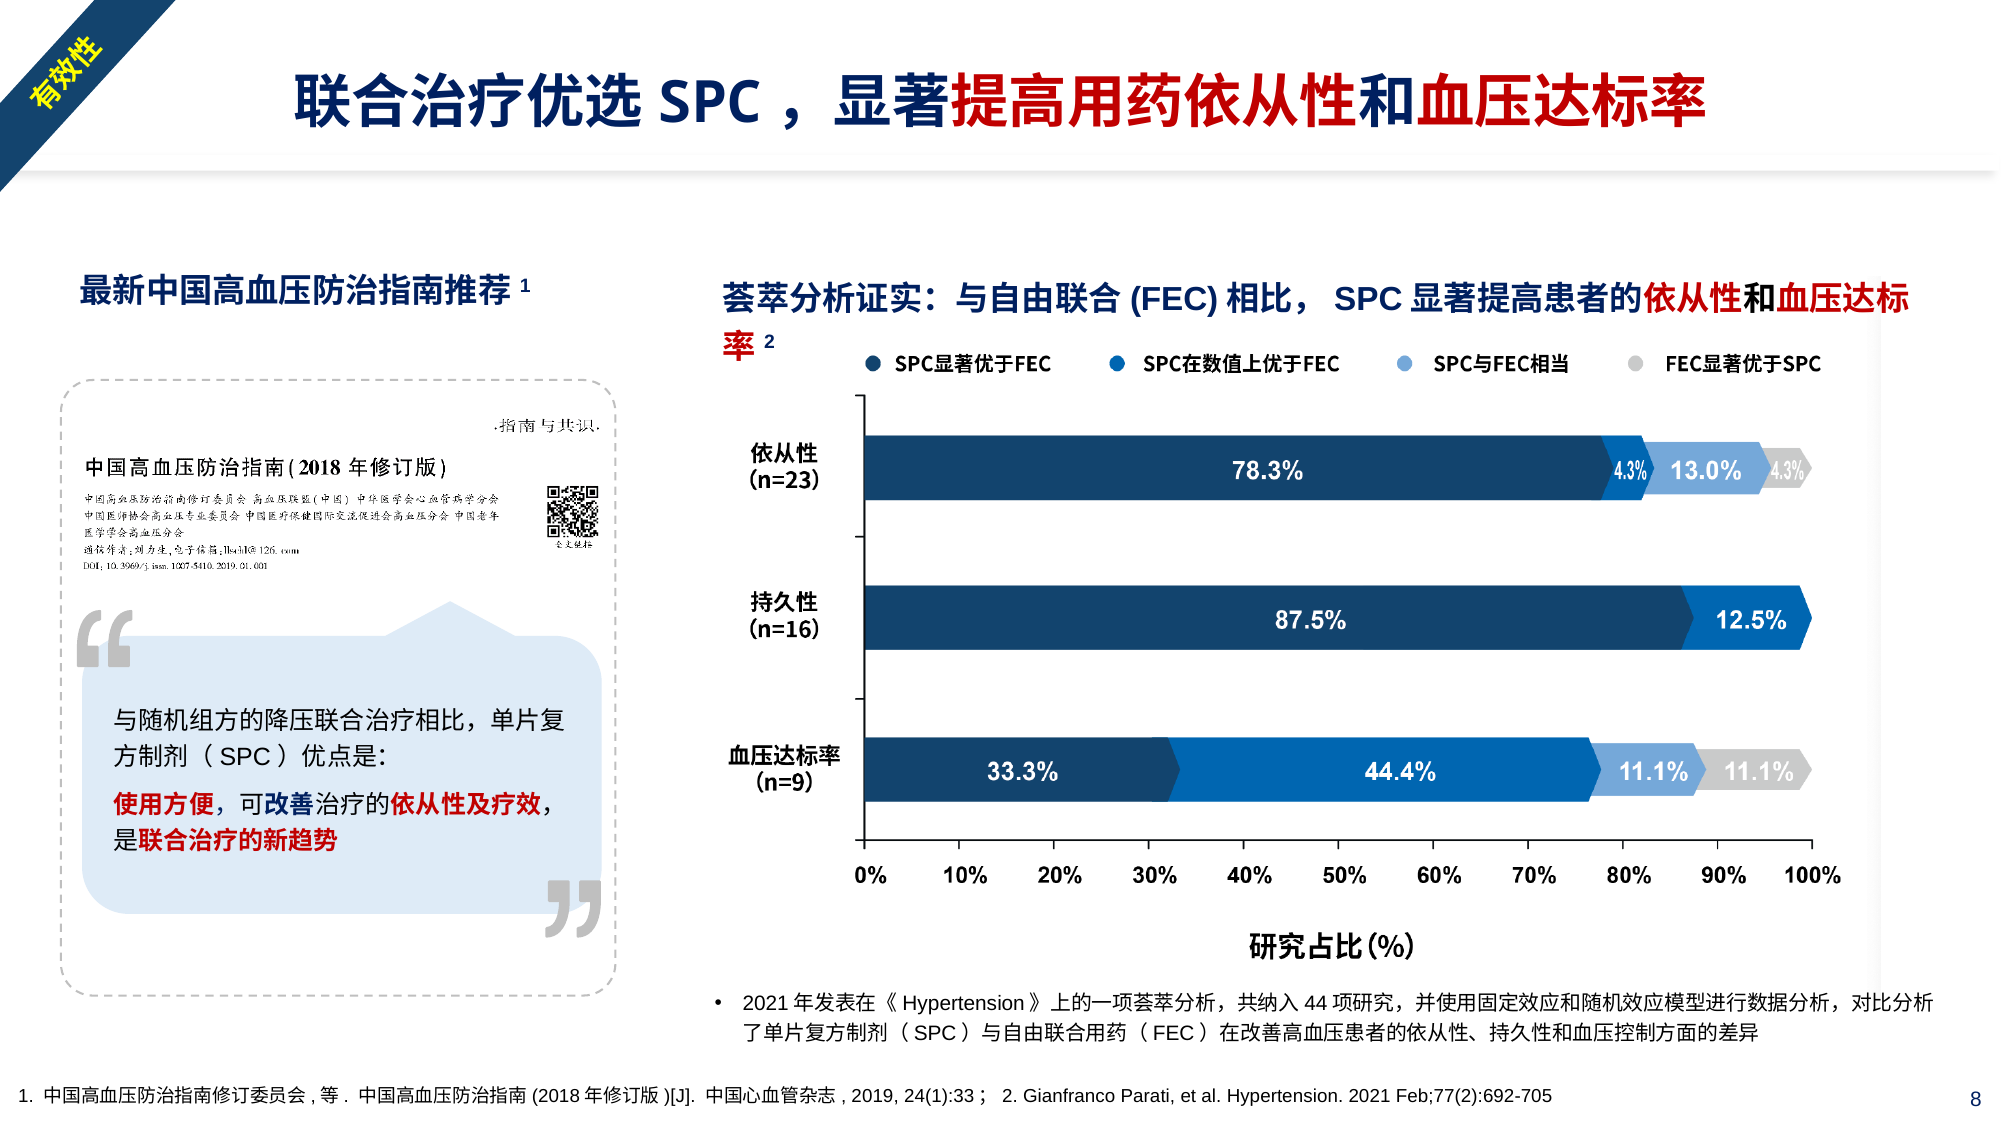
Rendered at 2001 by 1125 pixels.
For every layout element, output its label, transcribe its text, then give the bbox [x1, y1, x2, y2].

picture [699, 276, 1881, 1006]
text_box 1. 中国高血压防治指南修订委员会,等. 中国高血压防治指南(2018年修订版)[J]. 中国心血管杂志, 2019, 24(1):33；2. Gianfranco Parati, et al. Hypertension. 2021 Feb;77(2):692-705 [3, 1076, 1834, 1114]
title 联合治疗优选SPC，显著提高用药依从性和血压达标率 [176, 39, 1937, 145]
text_box [544, 879, 571, 939]
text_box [0, 0, 176, 192]
slide_number 8 [1546, 1058, 1997, 1119]
picture [67, 406, 617, 577]
text_box 最新中国高血压防治指南推荐1 [64, 261, 616, 317]
text_box [107, 608, 134, 669]
text_box 2021年发表在《Hypertension》上的一项荟萃分析，共纳入44项研究，并使用固定效应和随机效应模型进行数据分析，对比分析了单片复方制剂（SPC）与自由联合用药（FEC）在改善高血压患者的依从性、持久性和血压控制方面的差异 [699, 977, 1965, 1052]
text_box [59, 378, 617, 997]
text_box [575, 879, 602, 939]
text_box [75, 608, 103, 669]
text_box 荟萃分析证实：与自由联合(FEC)相比，SPC显著提高患者的依从性和血压达标率2 [708, 261, 1957, 373]
